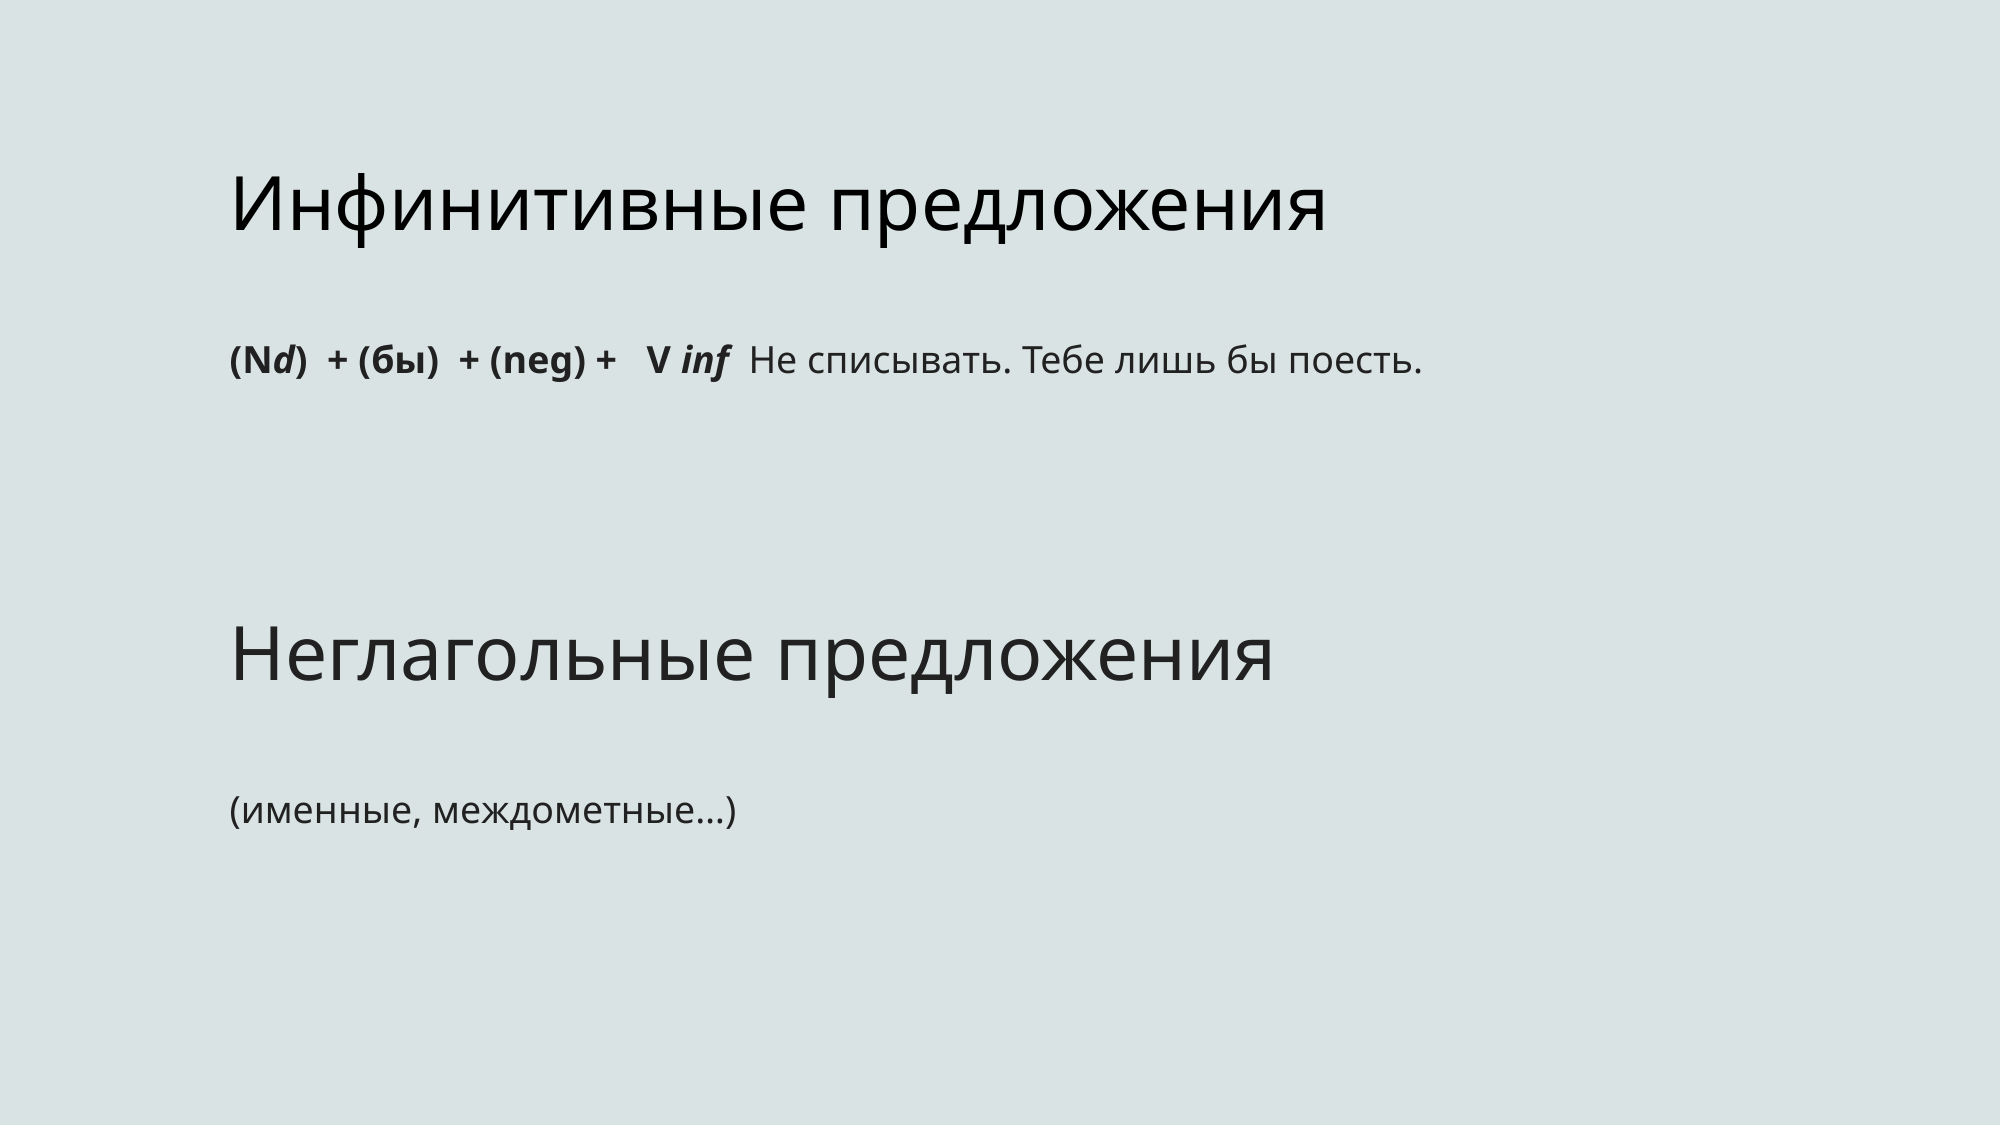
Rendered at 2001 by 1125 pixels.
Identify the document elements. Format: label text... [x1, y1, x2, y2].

text_box Инфинитивные предложения (Nd) + (бы) + (neg) + V inf Не списывать. Тебе лишь бы поесть. Неглагольные предложения (именные, междометные…) [214, 148, 1439, 929]
